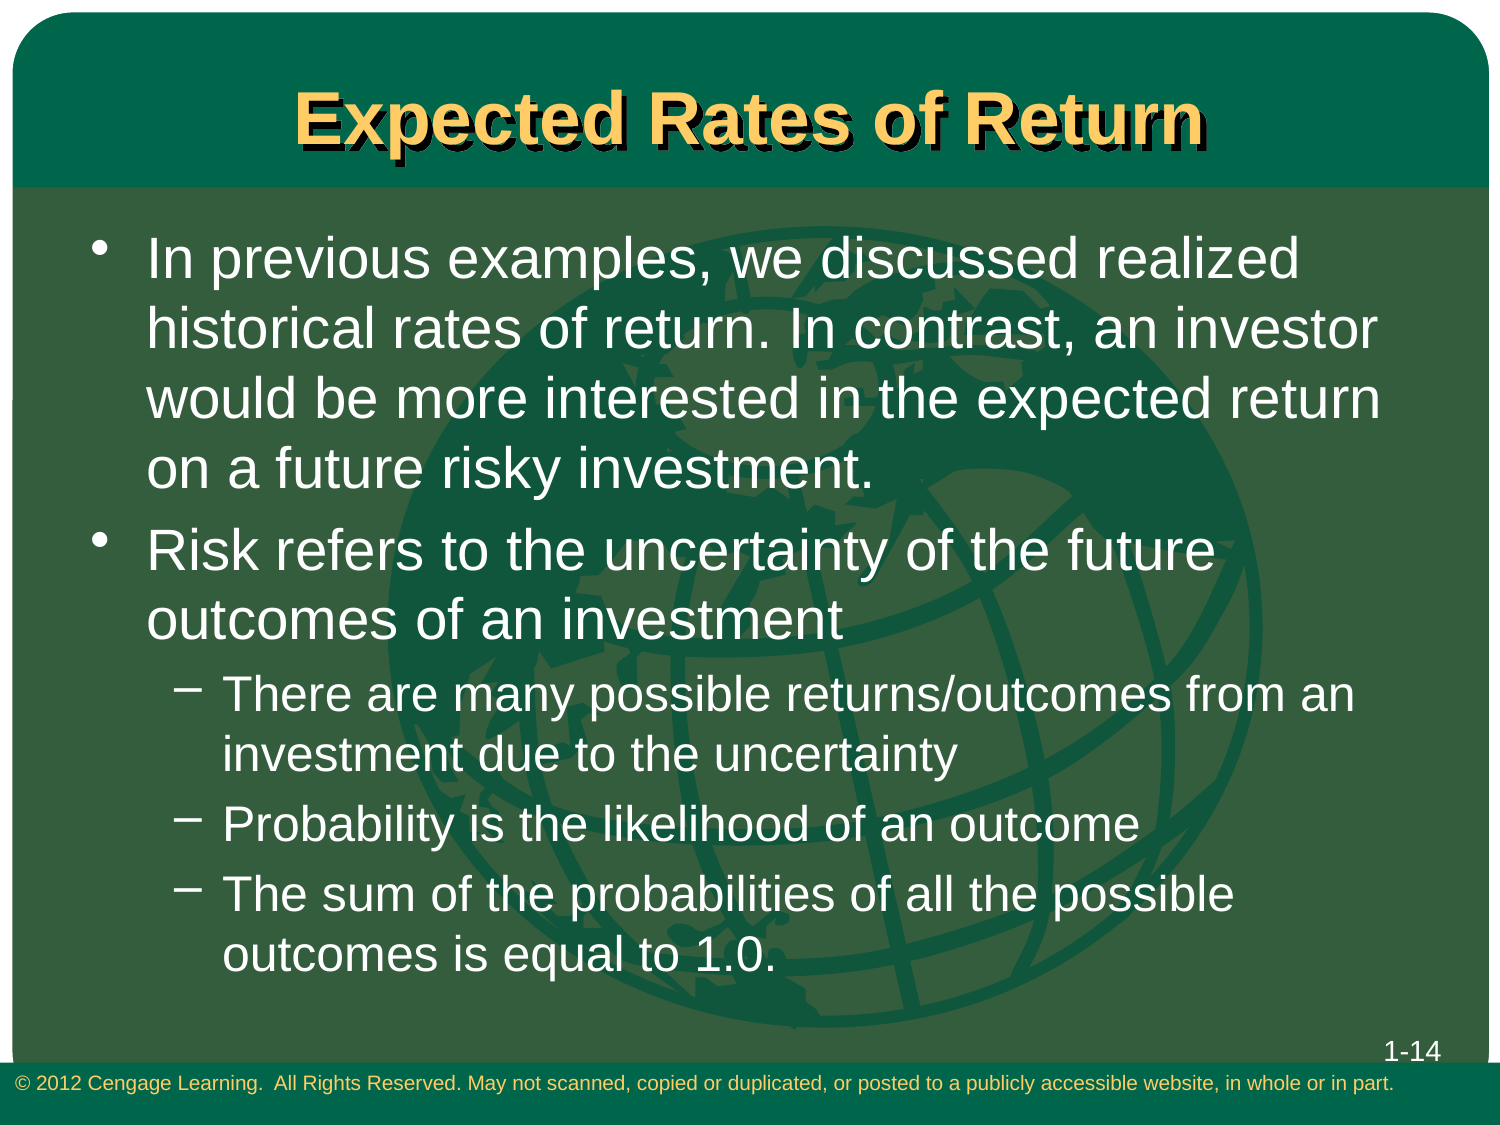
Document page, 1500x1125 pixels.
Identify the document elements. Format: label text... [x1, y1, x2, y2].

footer © 2012 Cengage Learning. All Rights Reserved. May not scanned, copied or duplicated, or posted to a publicly accessible website, in whole or in part. [0, 1062, 1500, 1125]
list In previous examples, we discussed realized historical rates of return. In contrast, an investor would be more interested in the expected return on a future risky investment. Risk refers to the uncertainty of the future outcomes of an investment There are many possible returns/outcomes from an investment due to the uncertainty Probability is the likelihood of an outcome The sum of the probabilities of all the possible outcomes is equal to 1.0. [75, 212, 1463, 1013]
slide_number 1-14 [1325, 1025, 1500, 1062]
title Expected Rates of Return [74, 37, 1426, 193]
